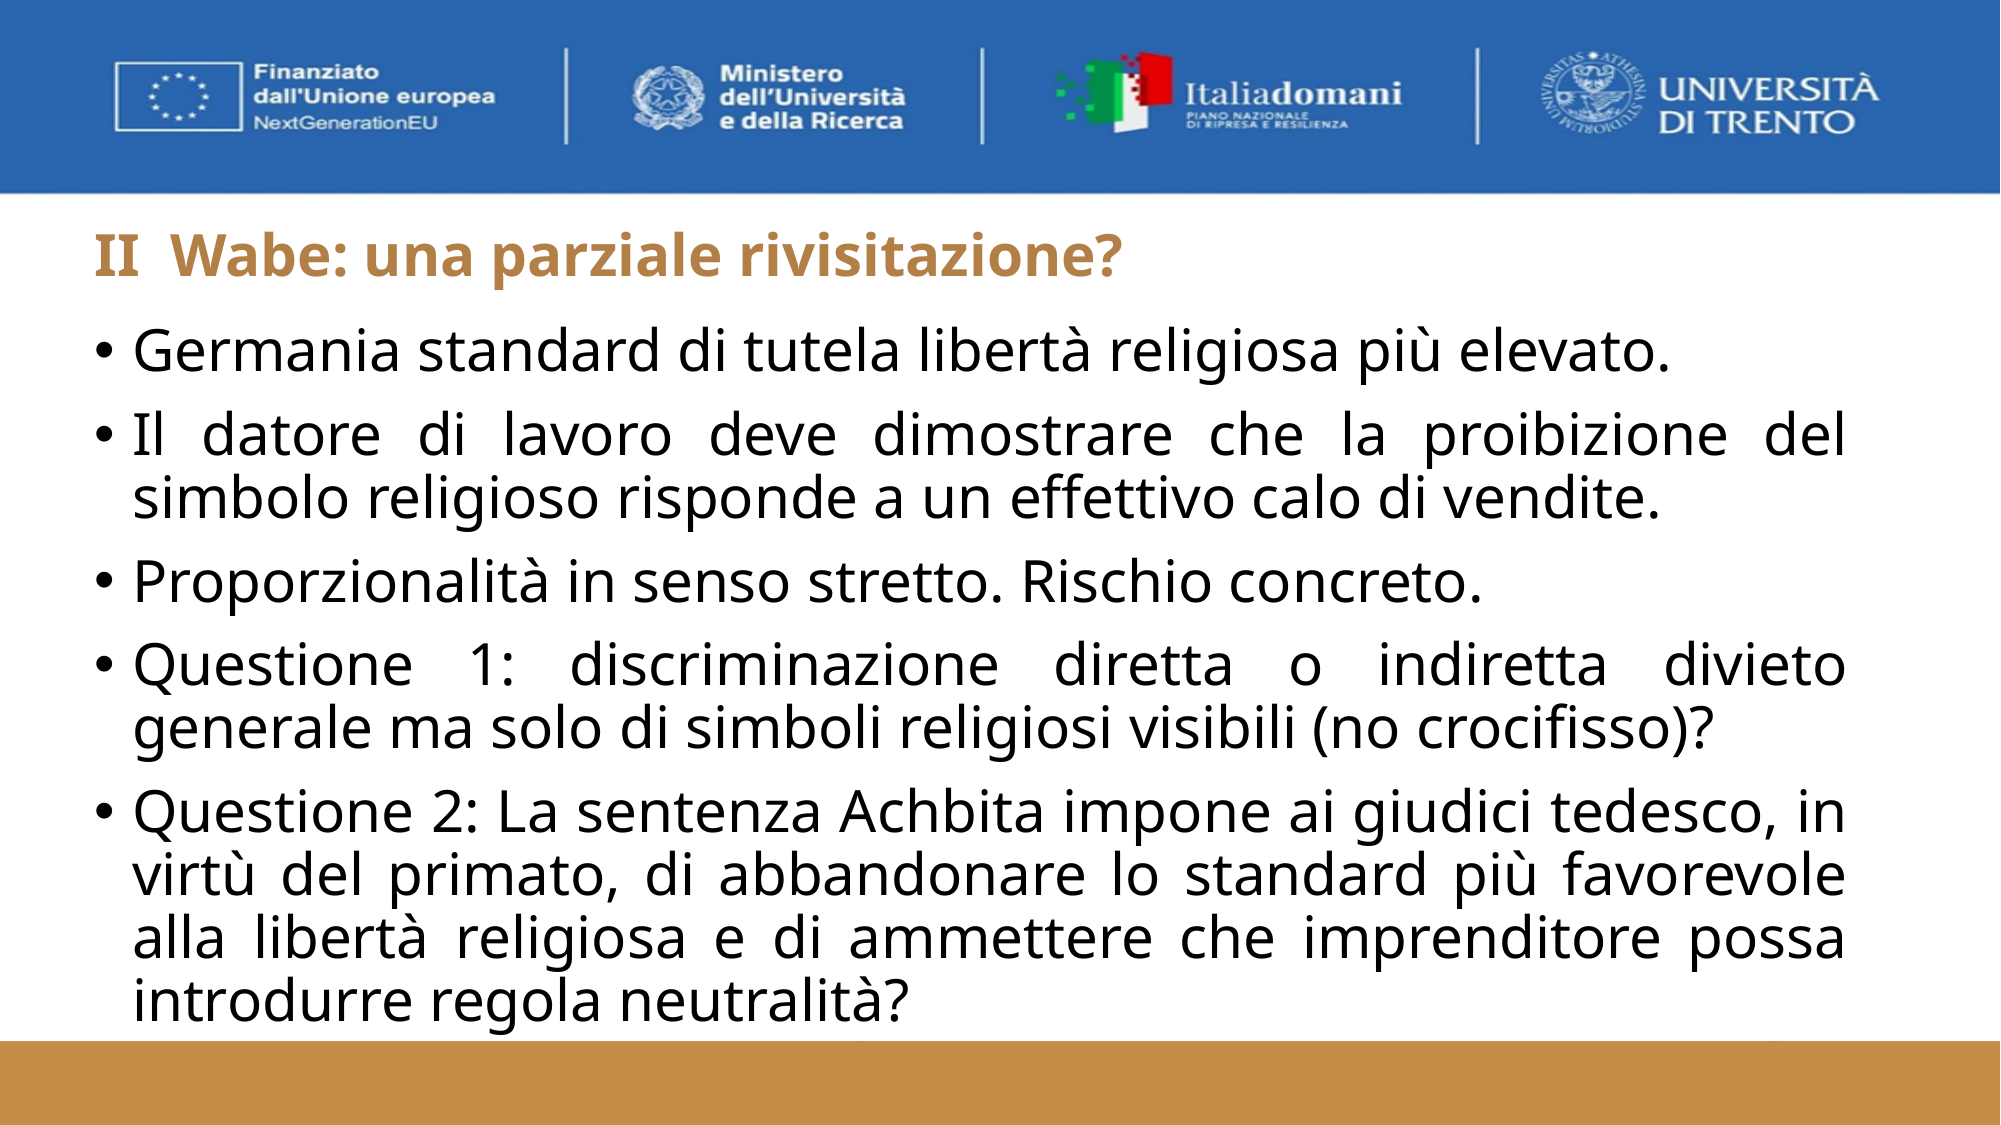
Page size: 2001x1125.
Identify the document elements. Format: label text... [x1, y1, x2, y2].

picture [0, 1041, 2000, 1125]
picture [0, 0, 2000, 198]
title II Wabe: una parziale rivisitazione? [79, 219, 1863, 313]
list Germania standard di tutela libertà religiosa più elevato. Il datore di lavoro deve dimostrare che la proibizione del simbolo religioso risponde a un effettivo calo di vendite. Proporzionalità in senso stretto. Rischio concreto. Questione 1: discriminazione diretta o indiretta divieto generale ma solo di simboli religiosi visibili (no crocifisso)? Questione 2: La sentenza Achbita impone ai giudici tedesco, in virtù del primato, di abbandonare lo standard più favorevole alla libertà religiosa e di ammettere che imprenditore possa introdurre regola neutralità? [79, 313, 1863, 1014]
